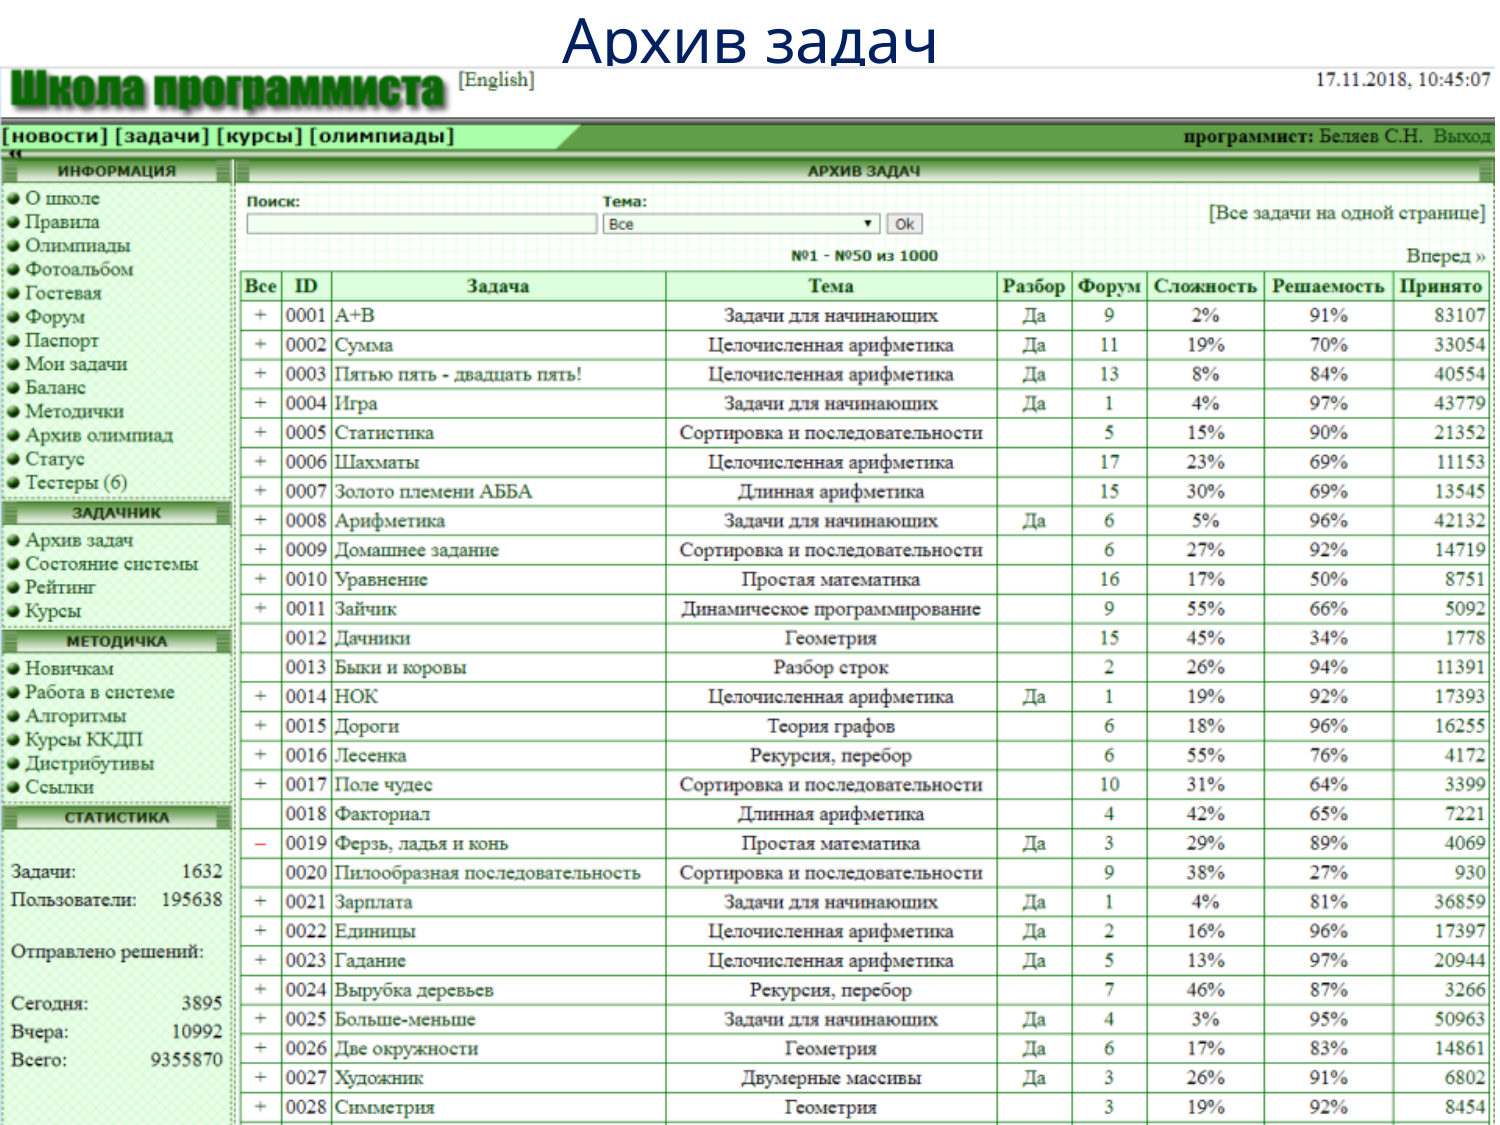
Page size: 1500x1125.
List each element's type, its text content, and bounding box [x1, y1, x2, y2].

picture [0, 66, 1495, 1125]
title Архив задач [76, 11, 1427, 64]
